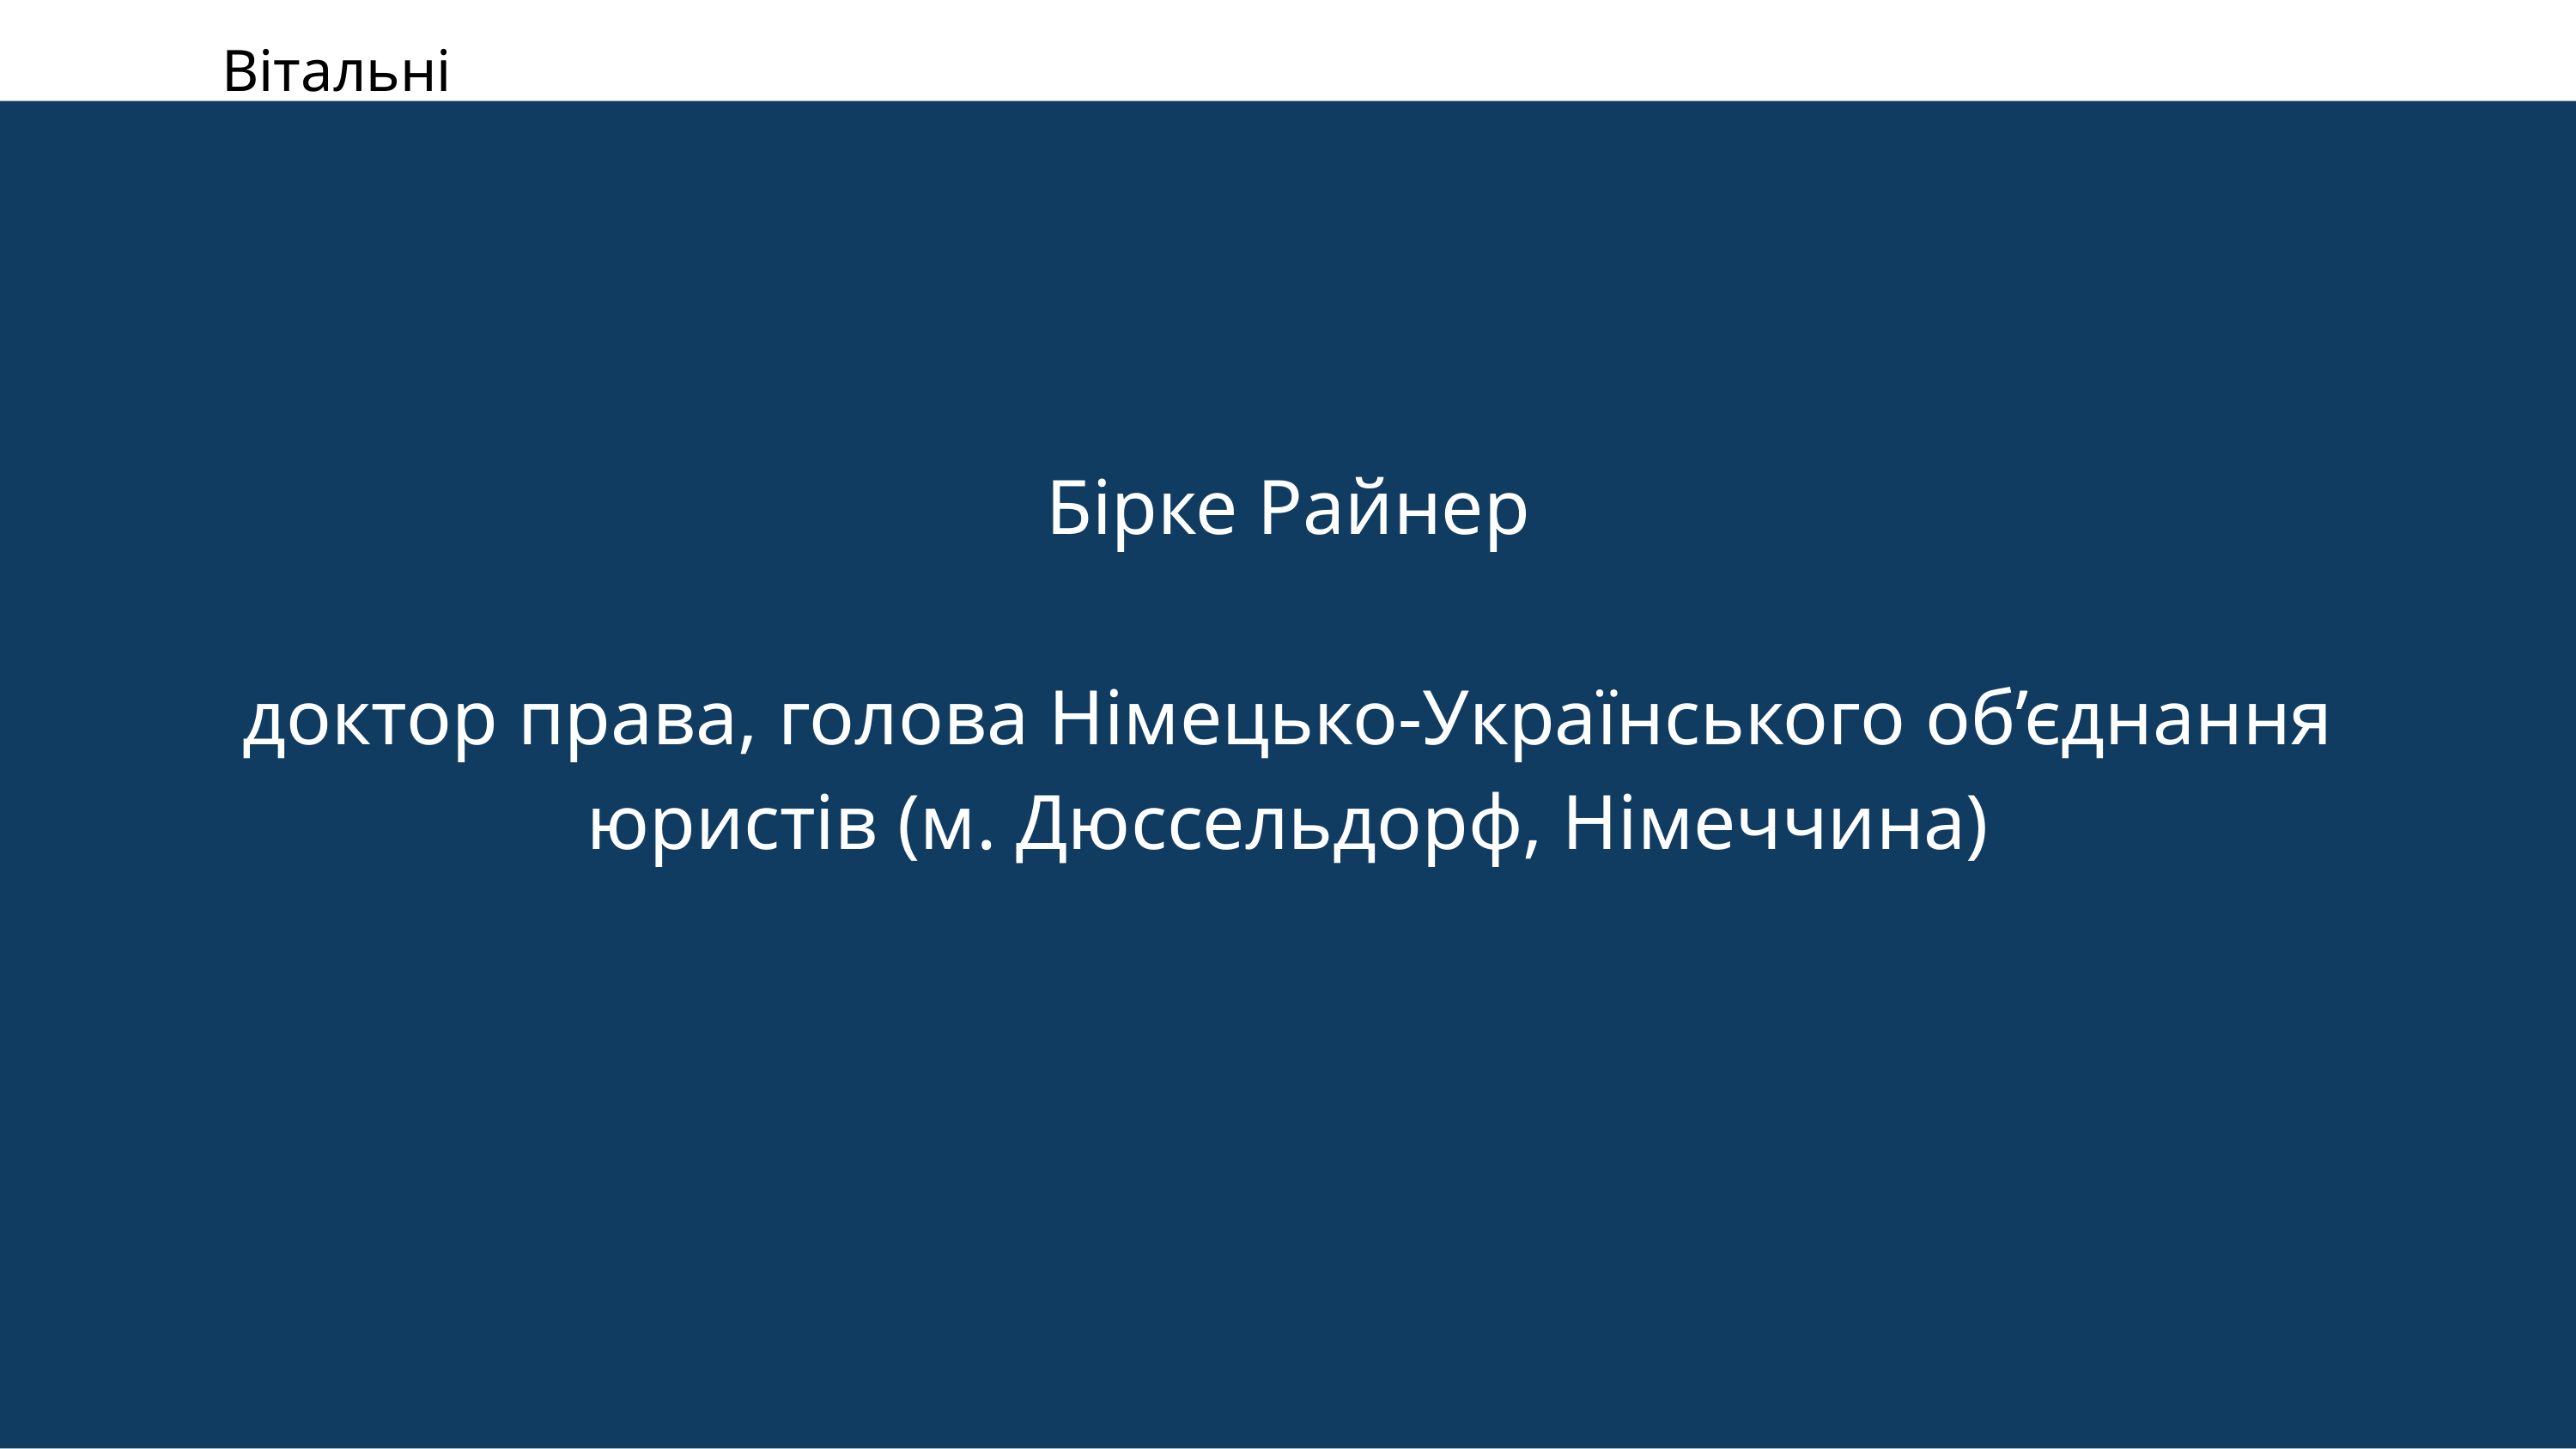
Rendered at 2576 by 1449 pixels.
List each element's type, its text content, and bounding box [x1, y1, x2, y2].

text_box Бірке Райнер доктор права, голова Німецько-Українського об’єднання юристів (м. Дюссельдорф, Німеччина) [157, 444, 2419, 865]
text_box Вітальні промови. [92, 22, 581, 100]
text_box [0, 100, 2576, 1449]
